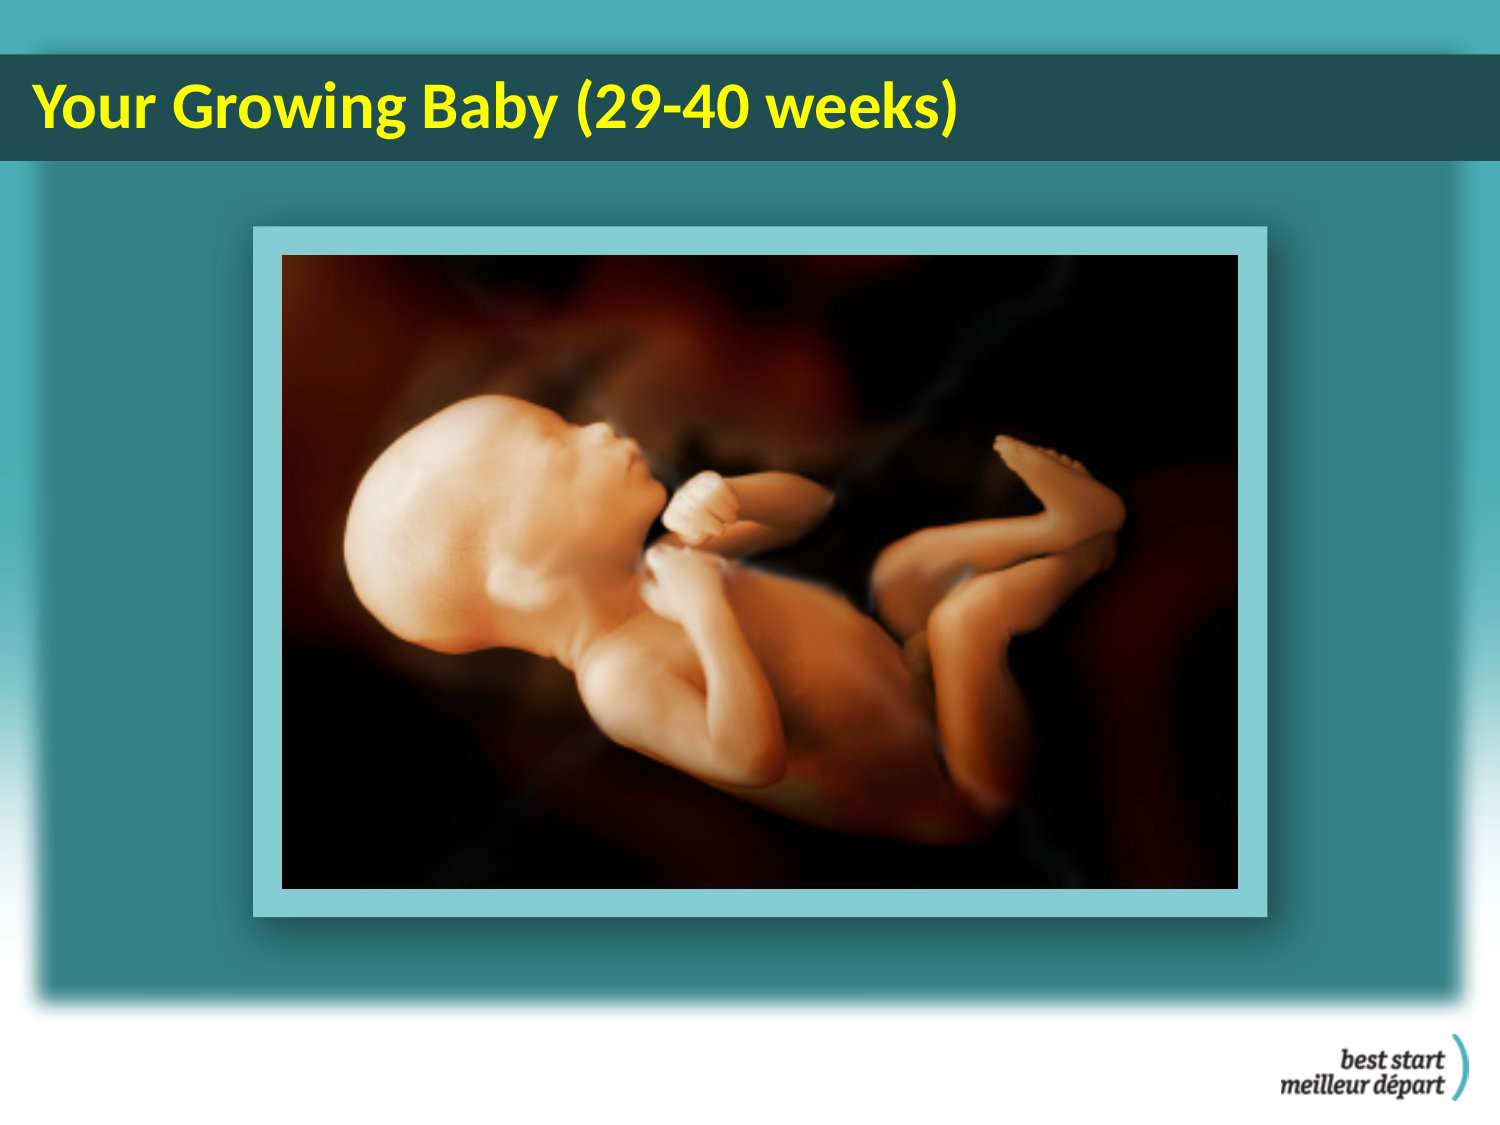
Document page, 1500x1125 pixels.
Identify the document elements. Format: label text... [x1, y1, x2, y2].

text_box [0, 53, 1500, 163]
picture [282, 254, 1238, 889]
text_box [251, 224, 1270, 919]
text_box Your Growing Baby (29-40 weeks) [17, 54, 1483, 173]
picture [0, 163, 1500, 1125]
picture [0, 0, 1500, 53]
